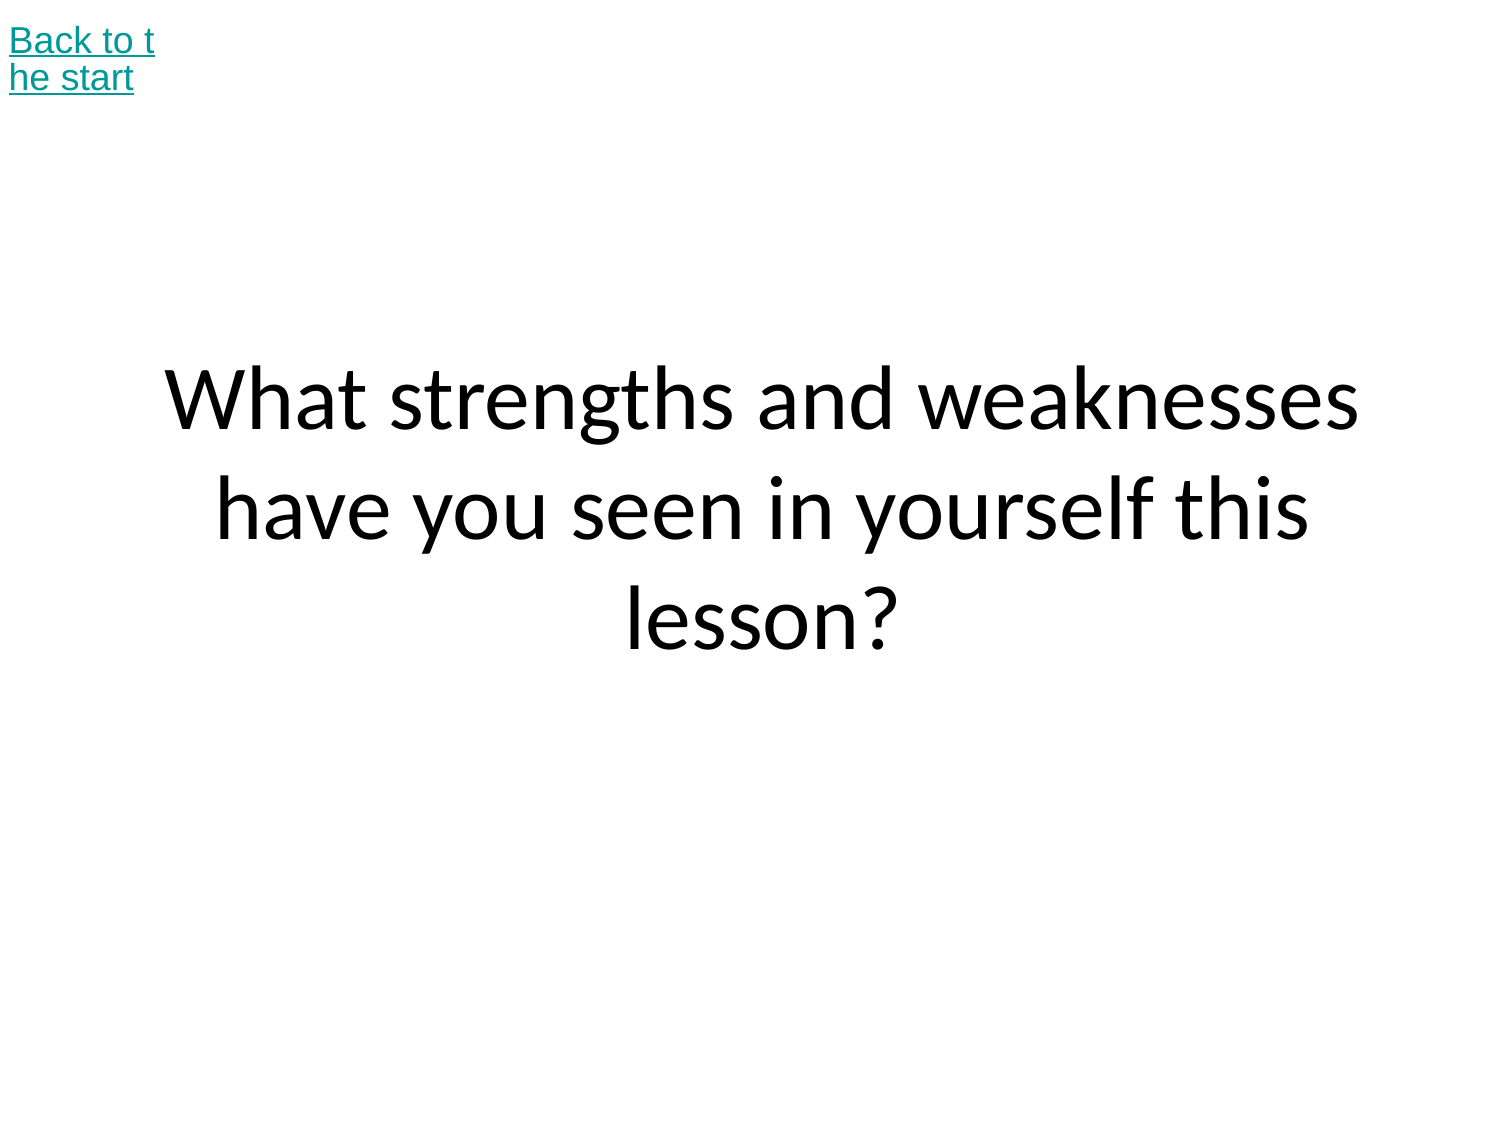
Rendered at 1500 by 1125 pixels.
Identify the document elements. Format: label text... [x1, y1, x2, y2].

title What strengths and weaknesses have you seen in yourself this lesson? [88, 408, 1439, 597]
text_box Back to the start [0, 8, 184, 68]
